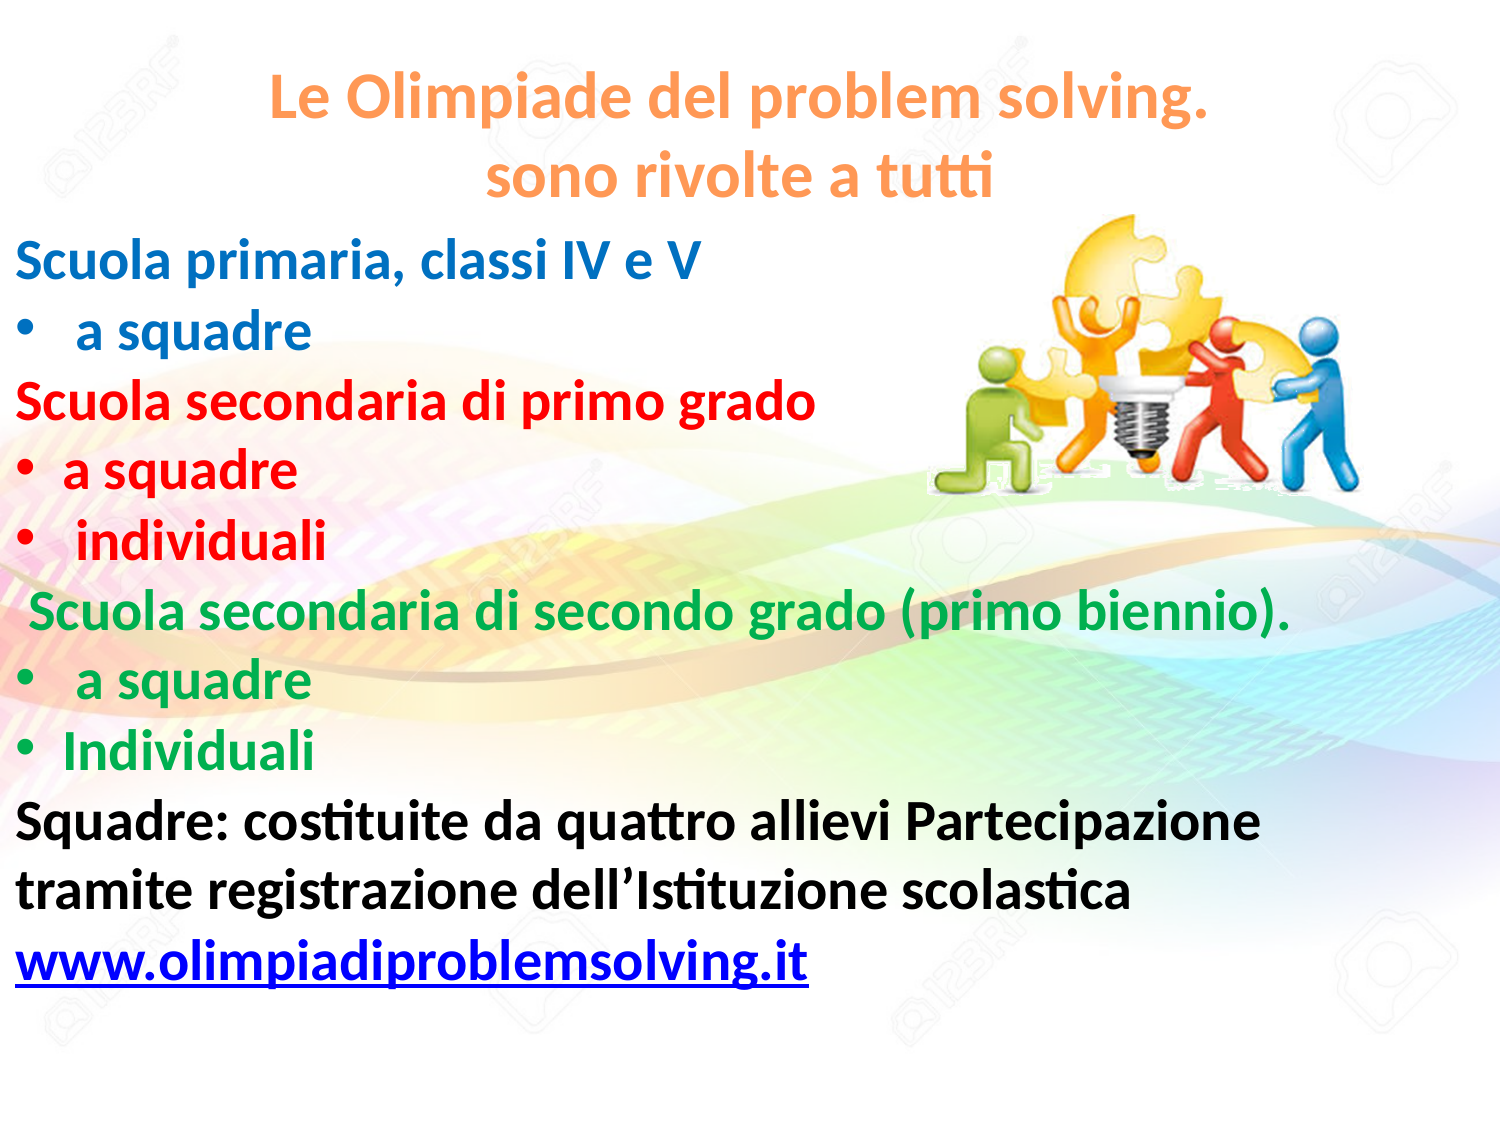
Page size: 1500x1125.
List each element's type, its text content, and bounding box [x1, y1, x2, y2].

picture [926, 214, 1364, 496]
text_box Scuola primaria, classi IV e V a squadre Scuola secondaria di primo grado a squadre individuali Scuola secondaria di secondo grado (primo biennio). a squadre Individuali Squadre: costituite da quattro allievi Partecipazione tramite registrazione dell’Istituzione scolastica www.olimpiadiproblemsolving.it [0, 214, 1395, 999]
text_box Le Olimpiade del problem solving. sono rivolte a tutti [254, 43, 1227, 214]
